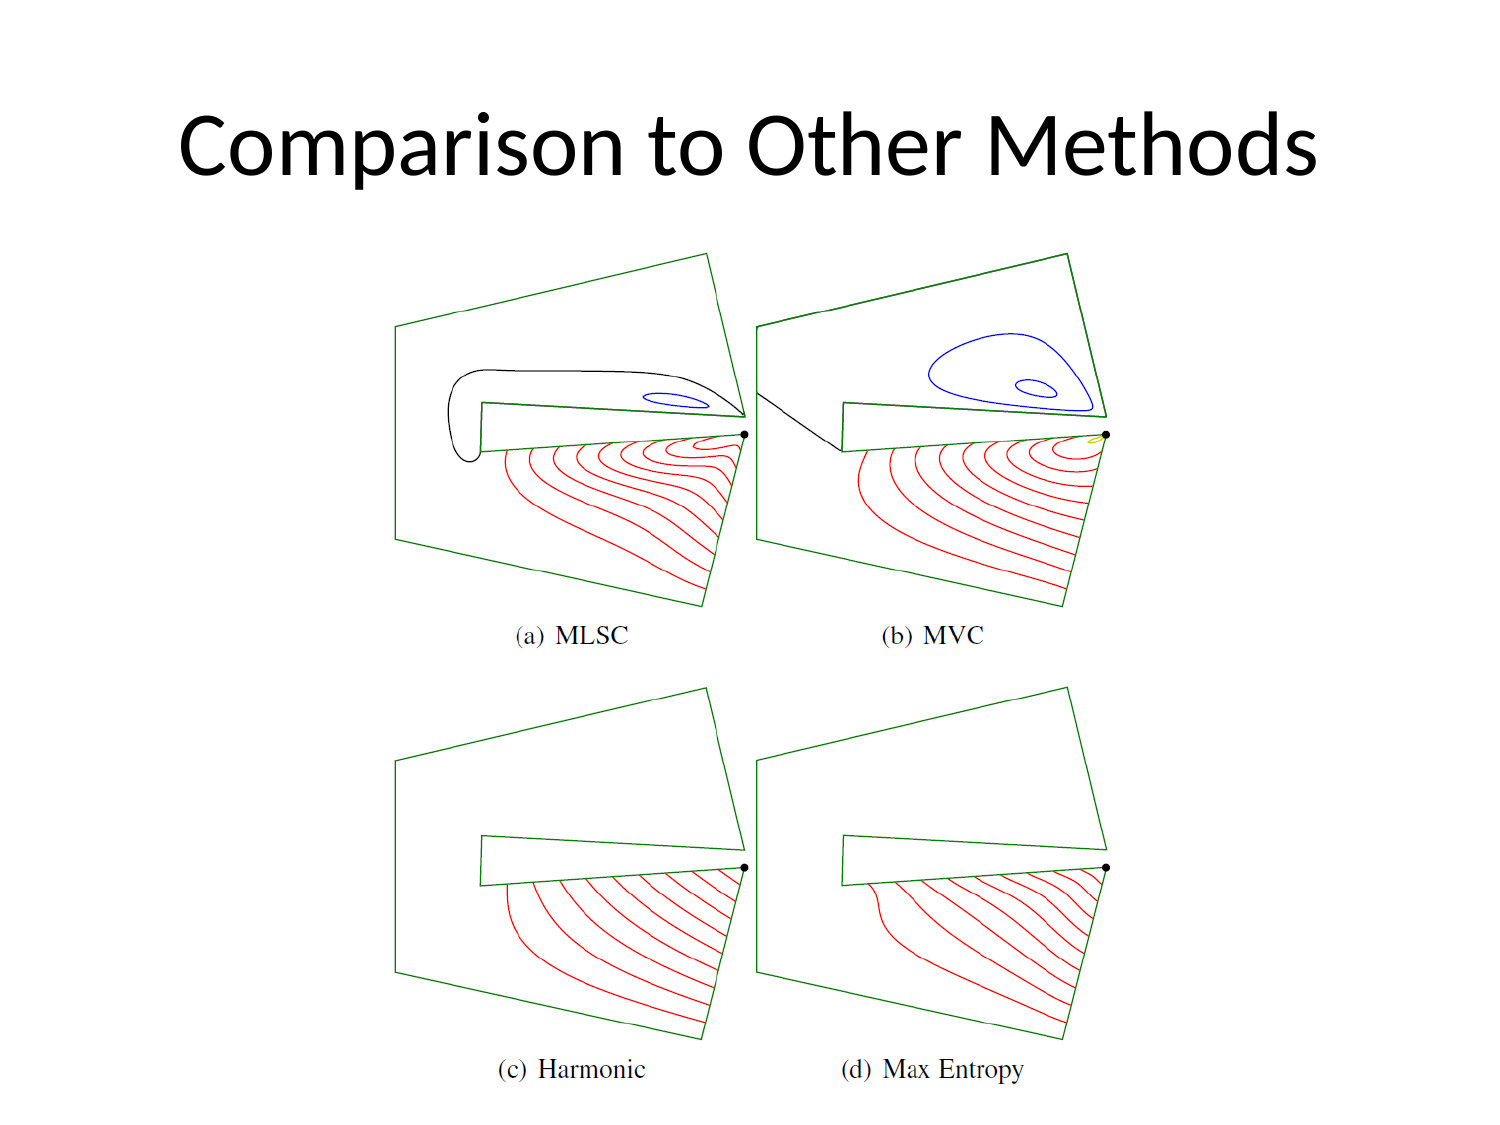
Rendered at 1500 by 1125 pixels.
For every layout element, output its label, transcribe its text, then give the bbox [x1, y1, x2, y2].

title Comparison to Other Methods [75, 45, 1425, 233]
picture [387, 246, 1113, 1088]
